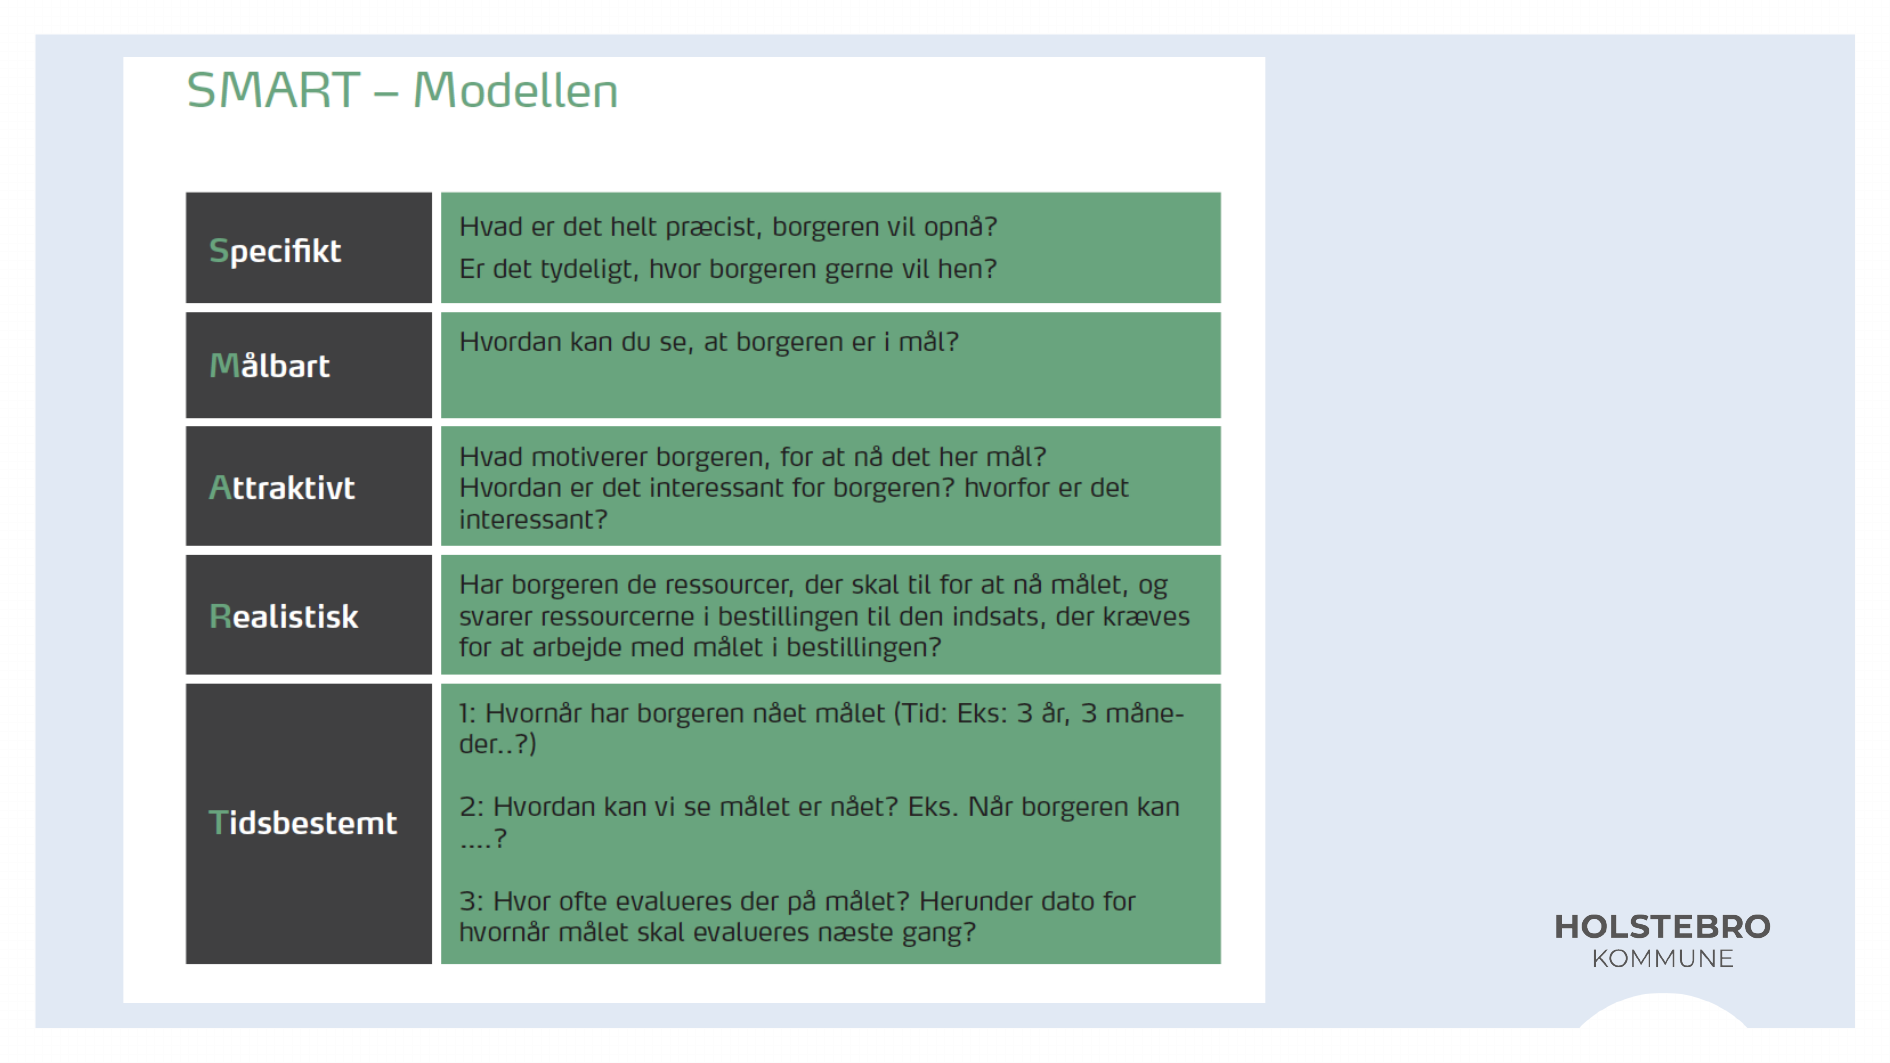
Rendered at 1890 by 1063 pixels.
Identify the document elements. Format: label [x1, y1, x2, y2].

picture [0, 0, 1890, 1063]
list [123, 57, 1266, 1003]
